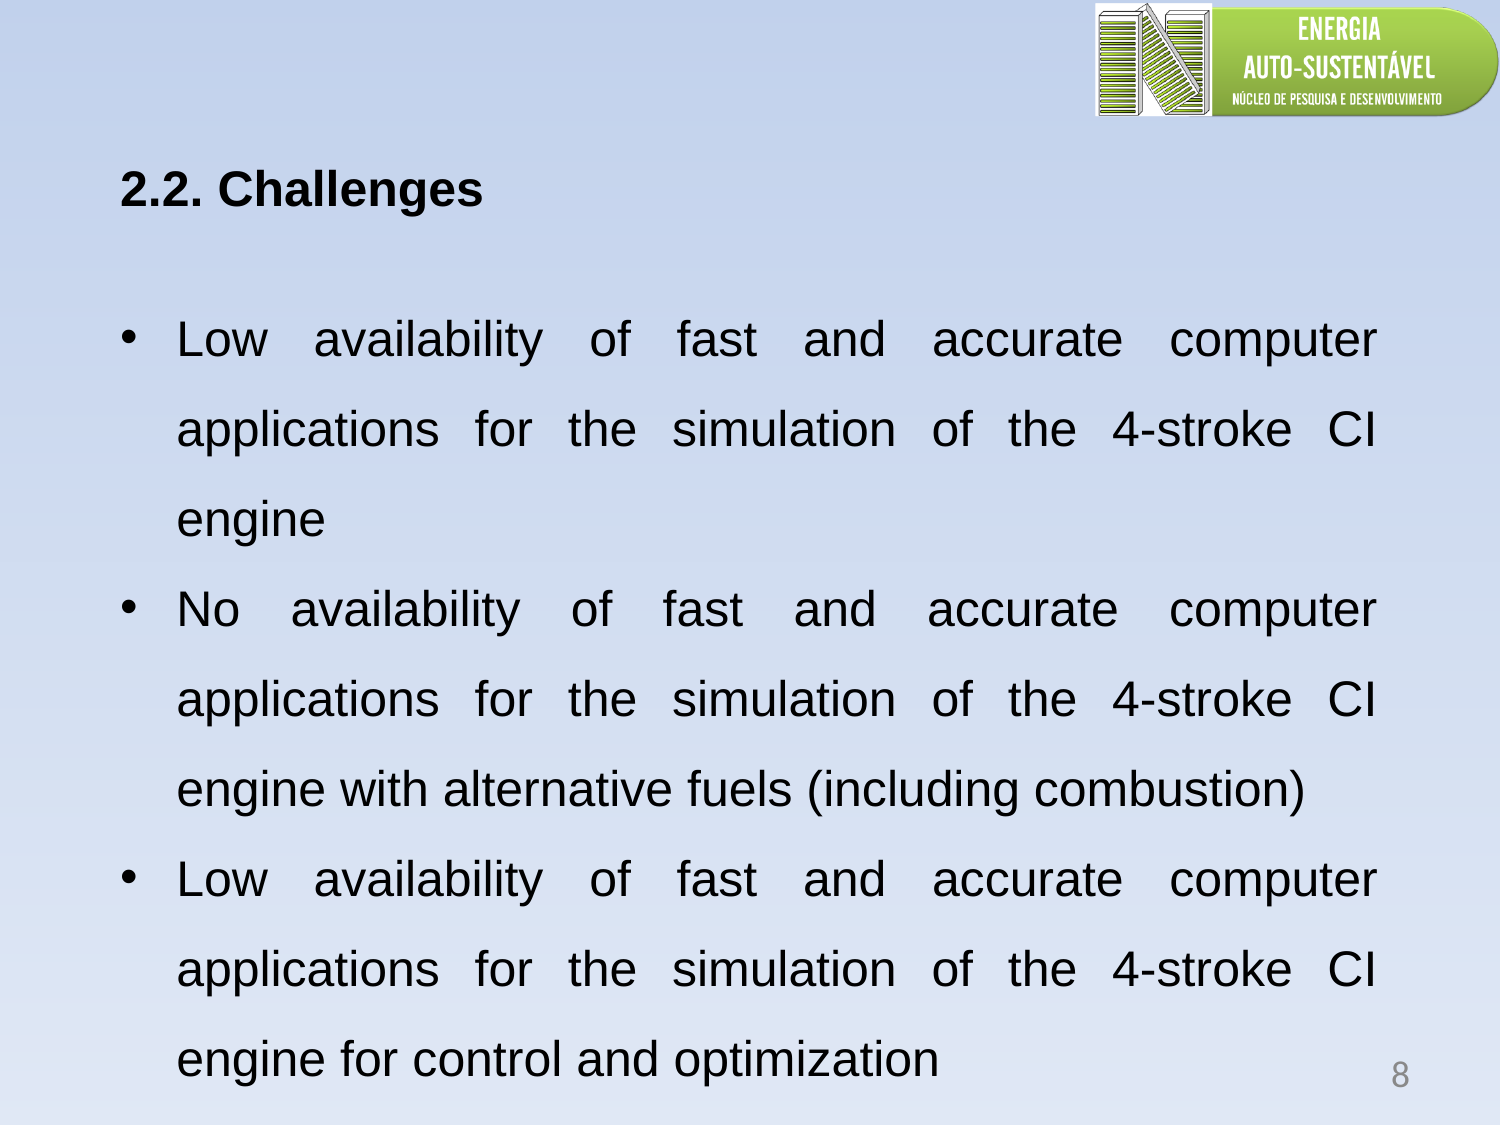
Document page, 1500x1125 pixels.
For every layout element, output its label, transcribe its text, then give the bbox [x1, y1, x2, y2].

slide_number 8 [1074, 1042, 1425, 1103]
picture [1095, 0, 1500, 118]
text_box 2.2. Challenges Low availability of fast and accurate computer applications for the simulation of the 4-stroke CI engine No availability of fast and accurate computer applications for the simulation of the 4-stroke CI engine with alternative fuels (including combustion) Low availability of fast and accurate computer applications for the simulation of the 4-stroke CI engine for control and optimization [105, 148, 1393, 1094]
